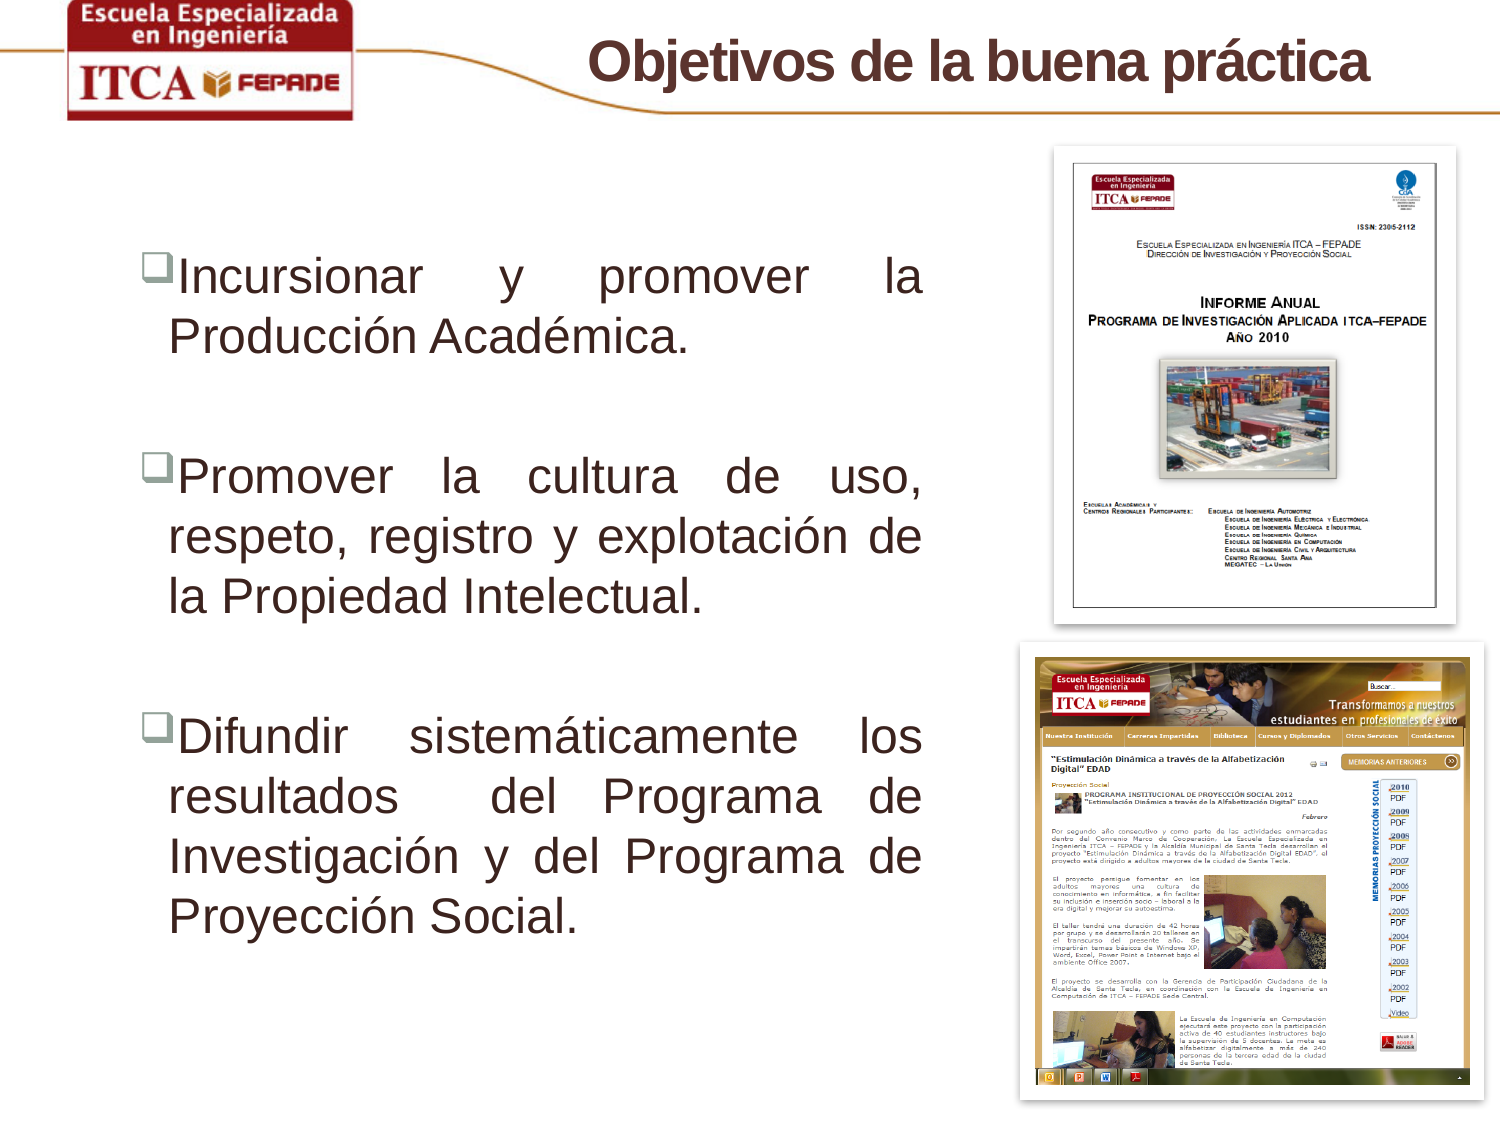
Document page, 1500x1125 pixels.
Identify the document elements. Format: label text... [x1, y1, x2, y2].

picture [0, 0, 1500, 121]
picture [1068, 160, 1442, 610]
picture [1034, 656, 1471, 1086]
list Incursionar y promover la Producción Académica. Promover la cultura de uso, respeto, registro y explotación de la Propiedad Intelectual. Difundir sistemáticamente los resultados del Programa de Investigación y del Programa de Proyección Social. [123, 235, 939, 984]
title Objetivos de la buena práctica [572, 0, 1500, 116]
